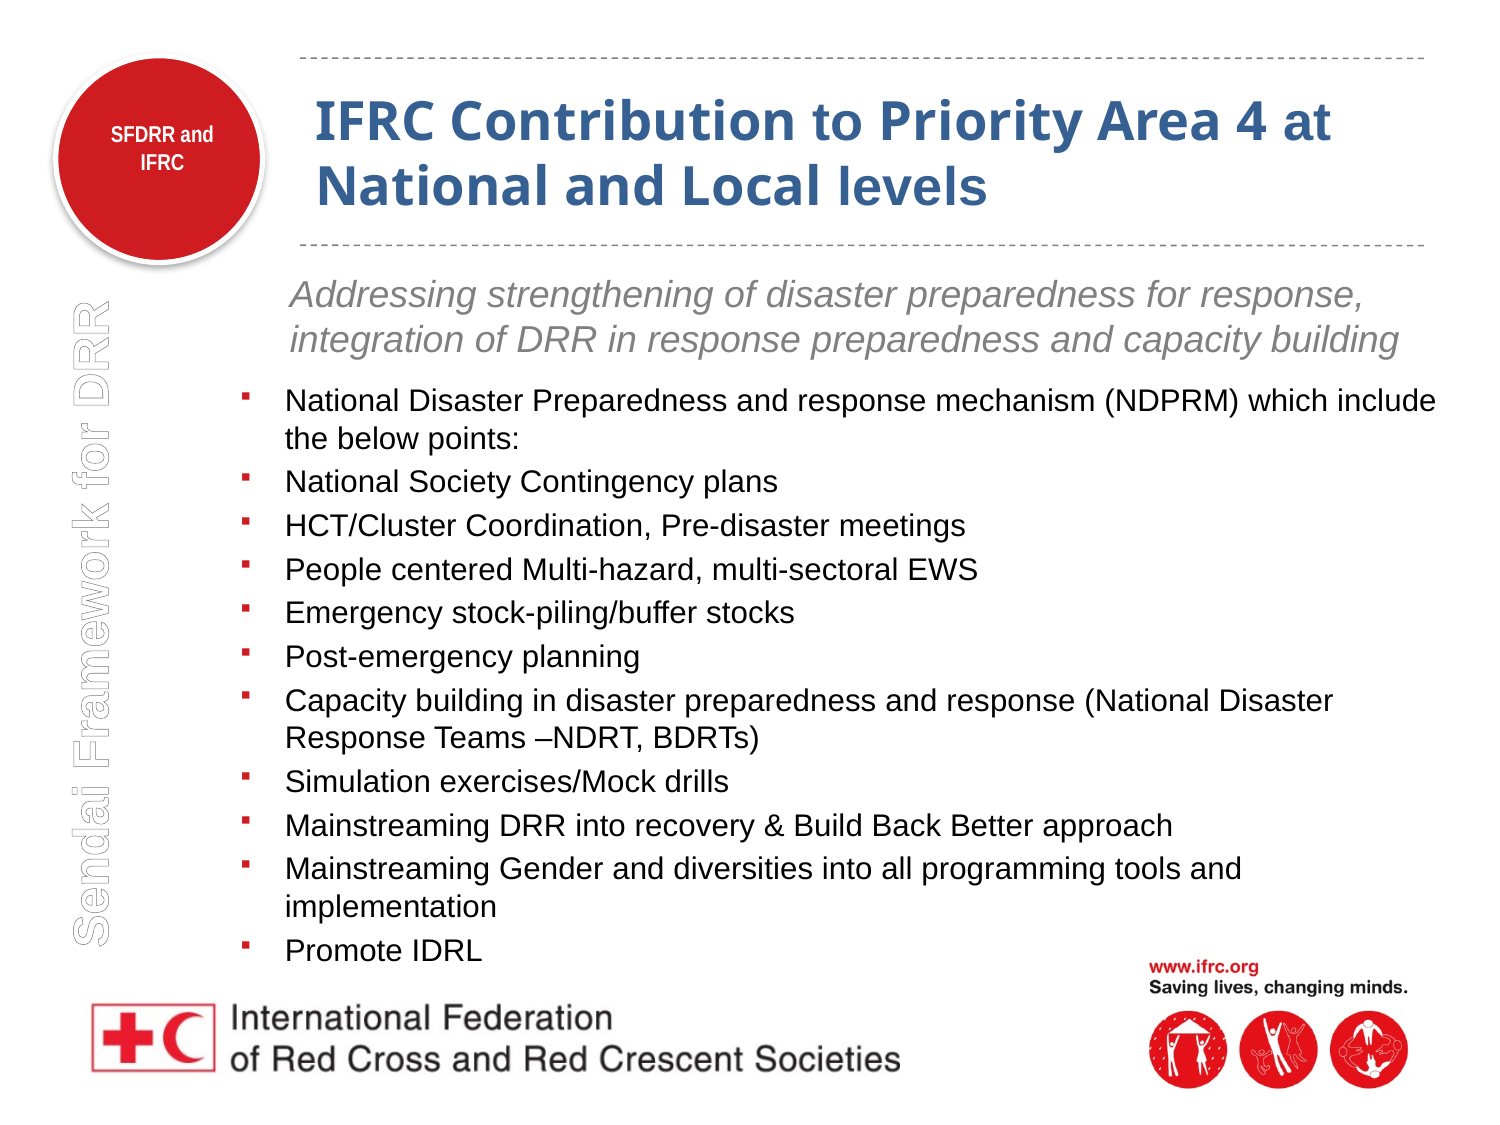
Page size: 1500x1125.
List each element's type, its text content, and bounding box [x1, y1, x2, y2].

list National Disaster Preparedness and response mechanism (NDPRM) which include the below points: National Society Contingency plans HCT/Cluster Coordination, Pre-disaster meetings People centered Multi-hazard, multi-sectoral EWS Emergency stock-piling/buffer stocks Post-emergency planning Capacity building in disaster preparedness and response (National Disaster Response Teams –NDRT, BDRTs) Simulation exercises/Mock drills Mainstreaming DRR into recovery & Build Back Better approach Mainstreaming Gender and diversities into all programming tools and implementation Promote IDRL [224, 372, 1476, 967]
title IFRC Contribution to Priority Area 4 at National and Local levels [299, 57, 1426, 246]
picture [1136, 967, 1426, 1100]
picture [87, 999, 900, 1076]
text_box Addressing strengthening of disaster preparedness for response, integration of DRR in response preparedness and capacity building [274, 262, 1500, 368]
text_box Sendai Framework for DRR [50, 285, 126, 963]
